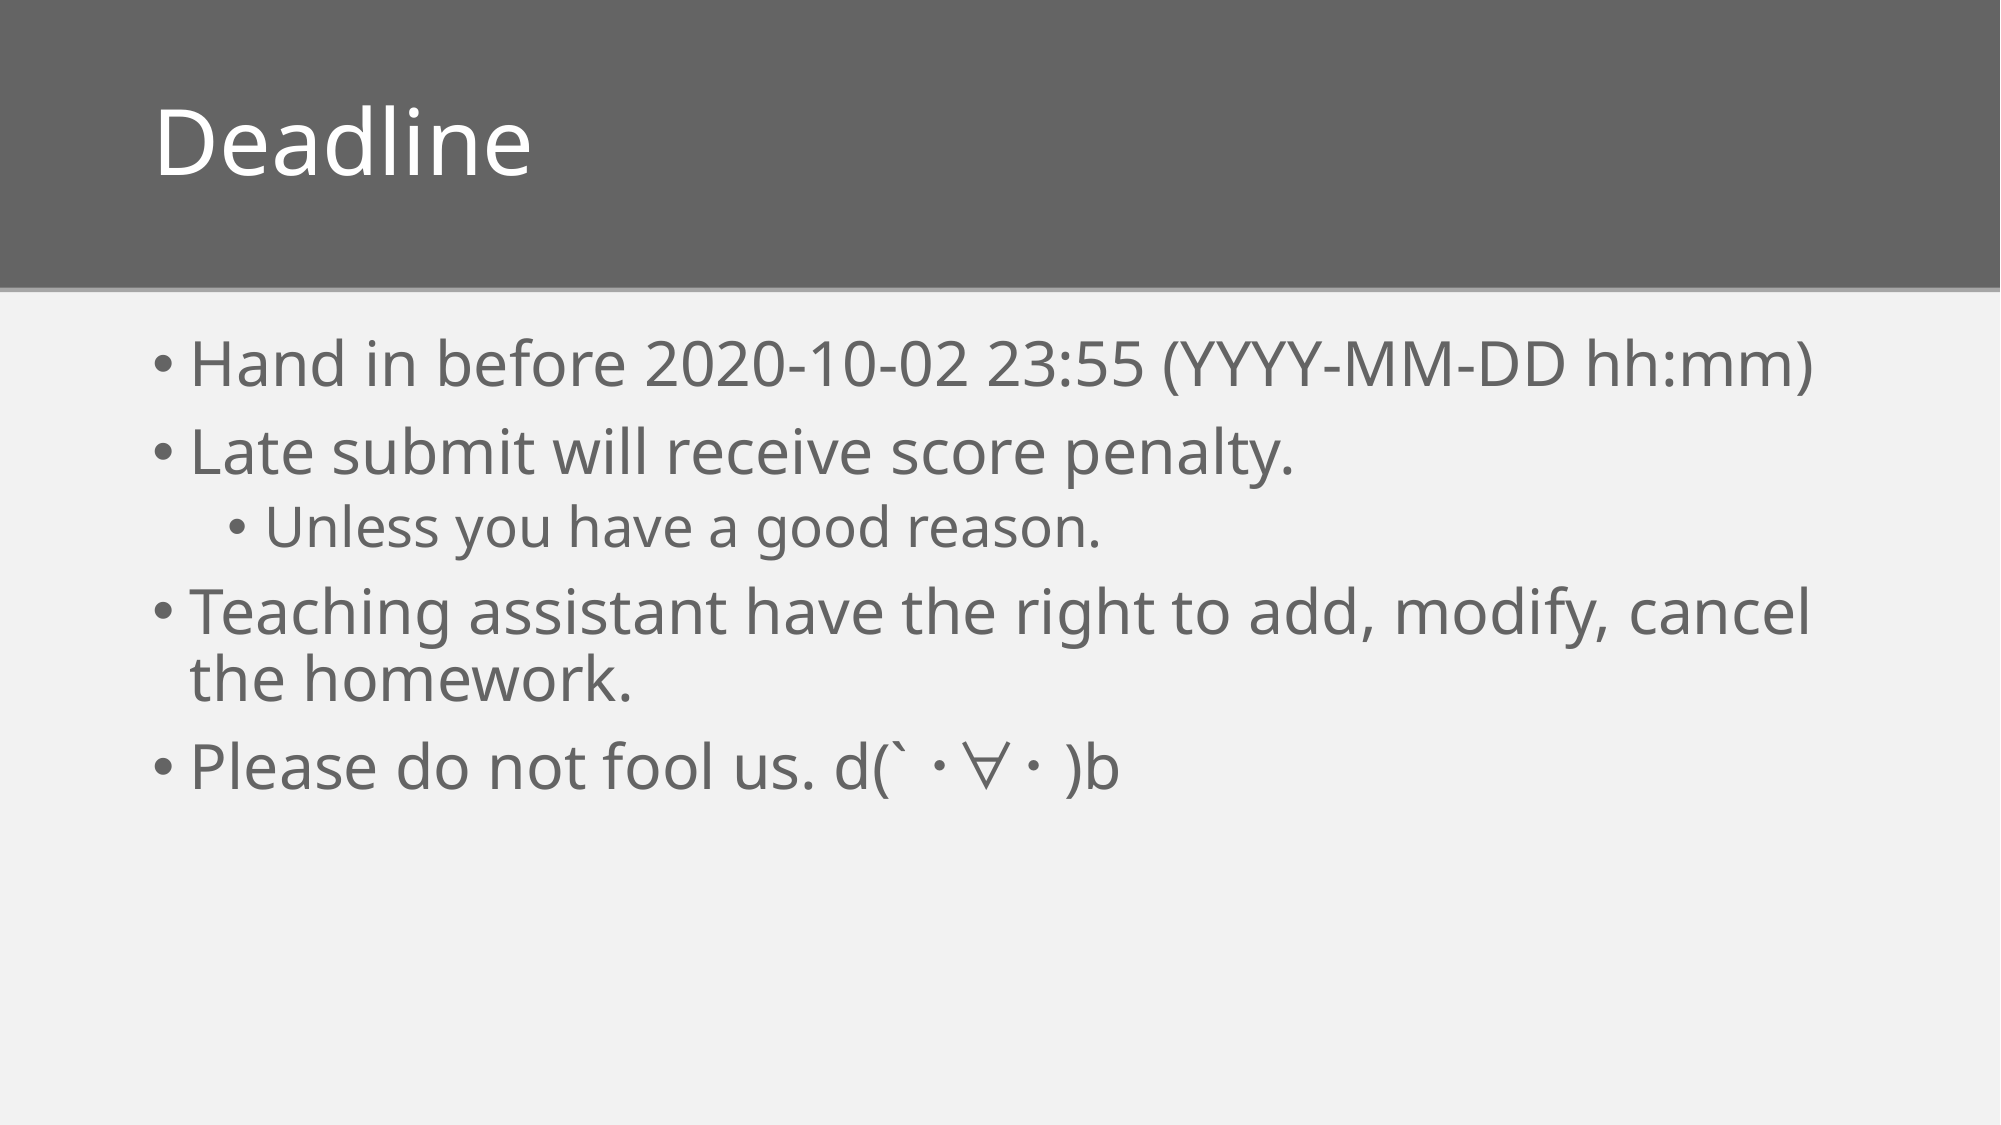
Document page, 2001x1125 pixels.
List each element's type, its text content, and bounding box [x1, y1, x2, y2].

list Hand in before 2020-10-02 23:55 (YYYY-MM-DD hh:mm) Late submit will receive score penalty. Unless you have a good reason. Teaching assistant have the right to add, modify, cancel the homework. Please do not fool us. d(`･∀･)b [137, 325, 1863, 1014]
title Deadline [137, 37, 1863, 255]
